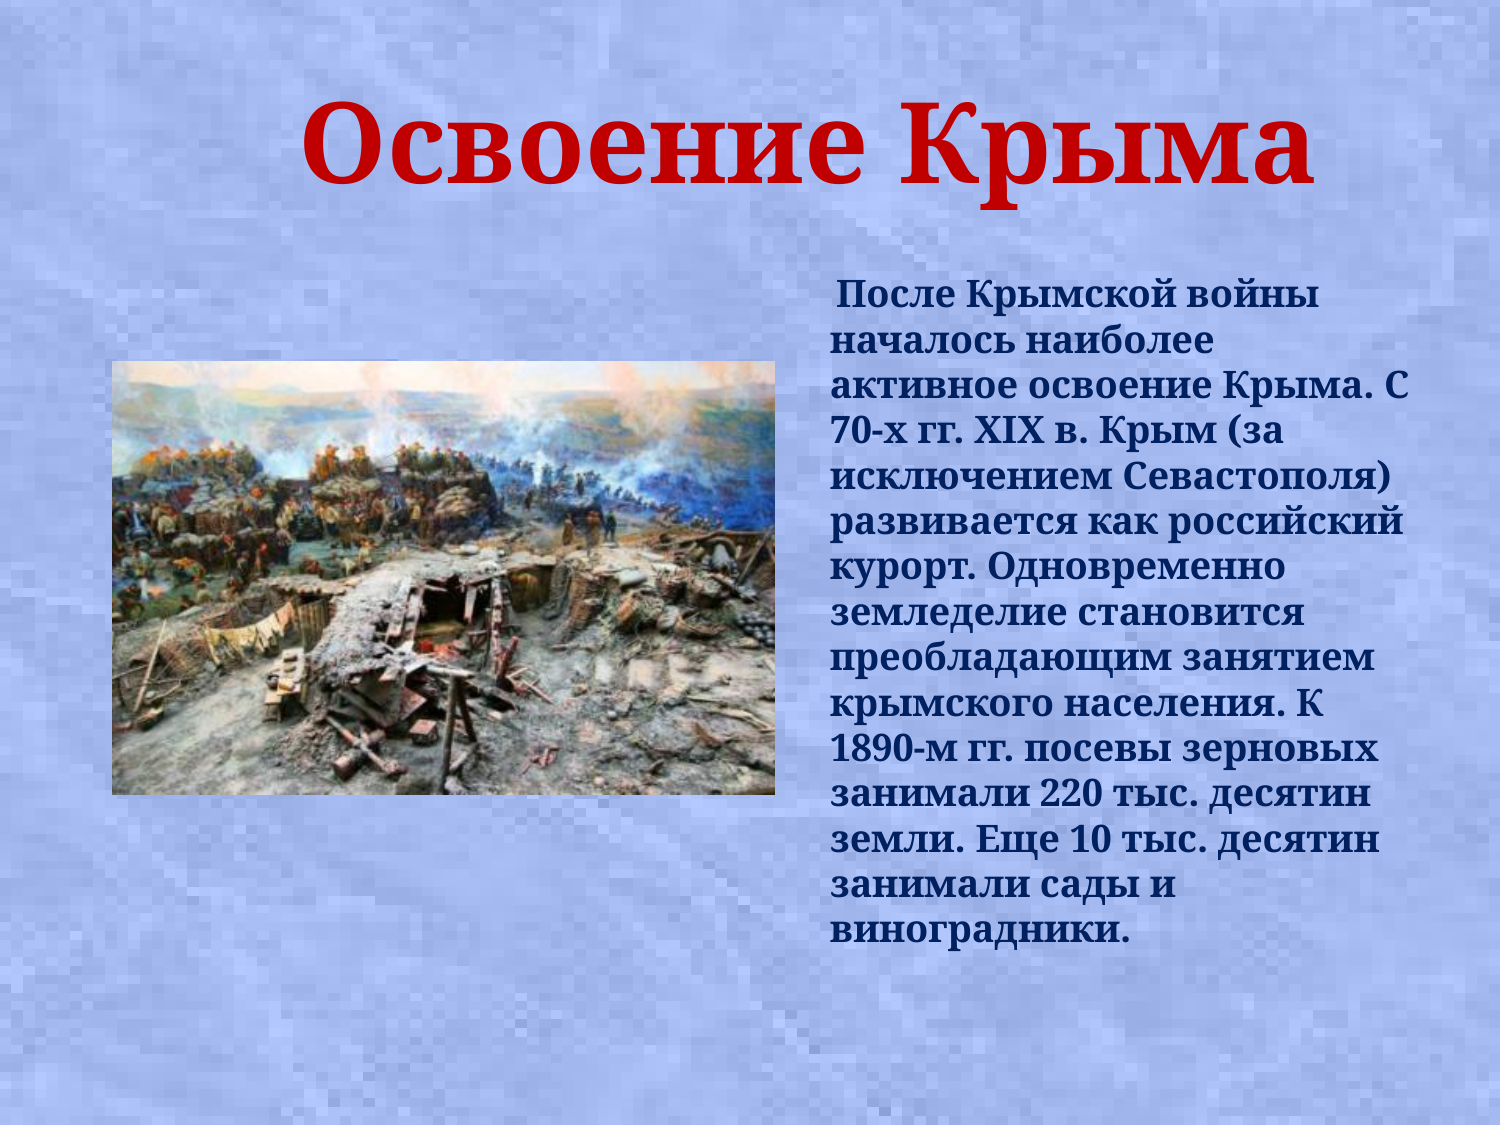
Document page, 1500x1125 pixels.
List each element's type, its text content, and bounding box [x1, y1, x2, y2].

title Освоение Крыма [75, 45, 1425, 233]
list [111, 361, 775, 795]
picture [0, 0, 1500, 1125]
list После Крымской войны началось наиболее активное освоение Крыма. С 70-х гг. XIX в. Крым (за исключением Севастополя) развивается как российский курорт. Одновременно земледелие становится преобладающим занятием крымского населения. К 1890-м гг. посевы зерновых занимали 220 тыс. десятин земли. Еще 10 тыс. десятин занимали сады и виноградники. [762, 262, 1425, 1005]
